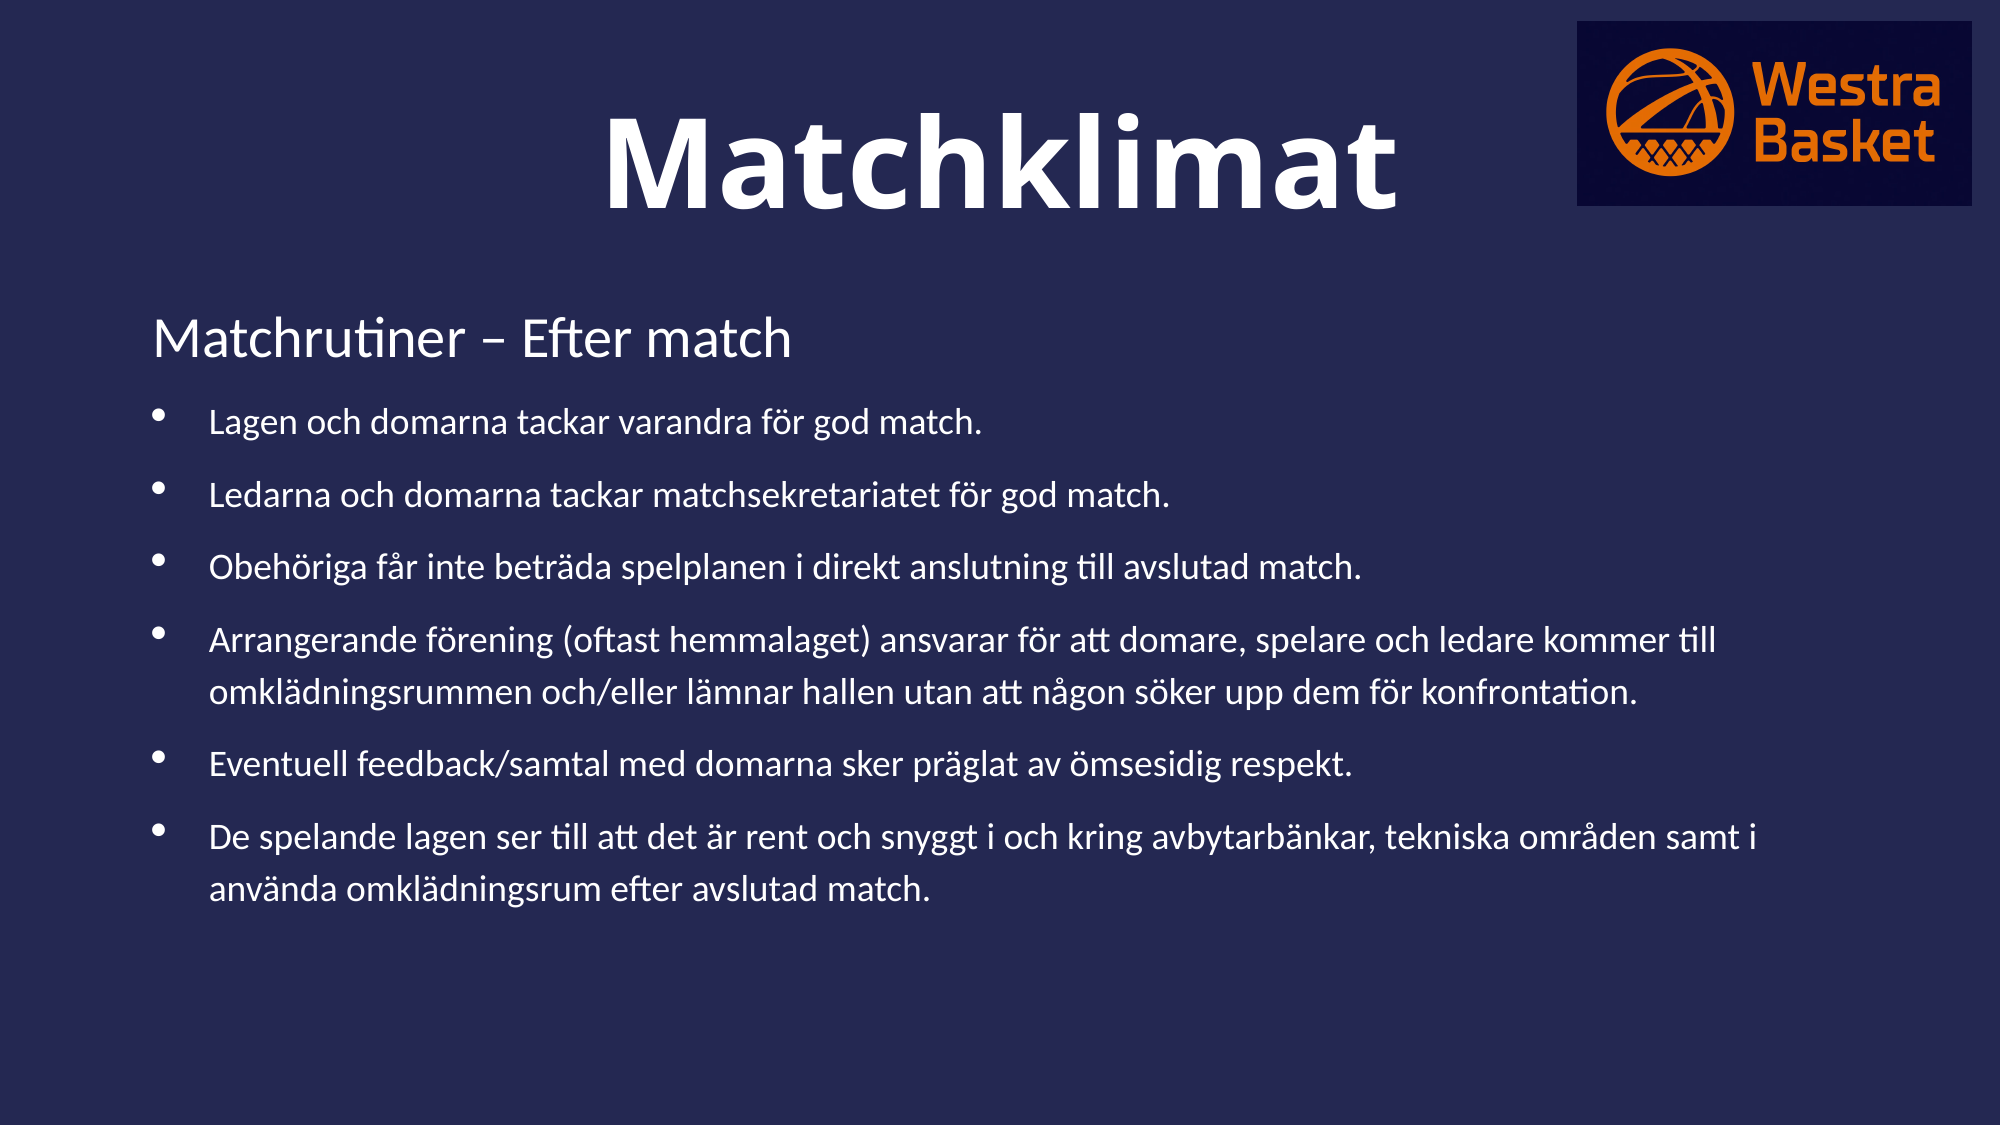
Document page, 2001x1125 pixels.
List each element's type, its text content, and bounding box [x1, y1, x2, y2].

title Matchklimat [137, 59, 1863, 278]
list Matchrutiner – Efter match Lagen och domarna tackar varandra för god match. Ledarna och domarna tackar matchsekretariatet för god match. Obehöriga får inte beträda spelplanen i direkt anslutning till avslutad match. Arrangerande förening (oftast hemmalaget) ansvarar för att domare, spelare och ledare kommer till omklädningsrummen och/eller lämnar hallen utan att någon söker upp dem för konfrontation. Eventuell feedback/samtal med domarna sker präglat av ömsesidig respekt. De spelande lagen ser till att det är rent och snyggt i och kring avbytarbänkar, tekniska områden samt i använda omklädningsrum efter avslutad match. [137, 299, 1863, 1014]
picture [1577, 21, 1972, 207]
